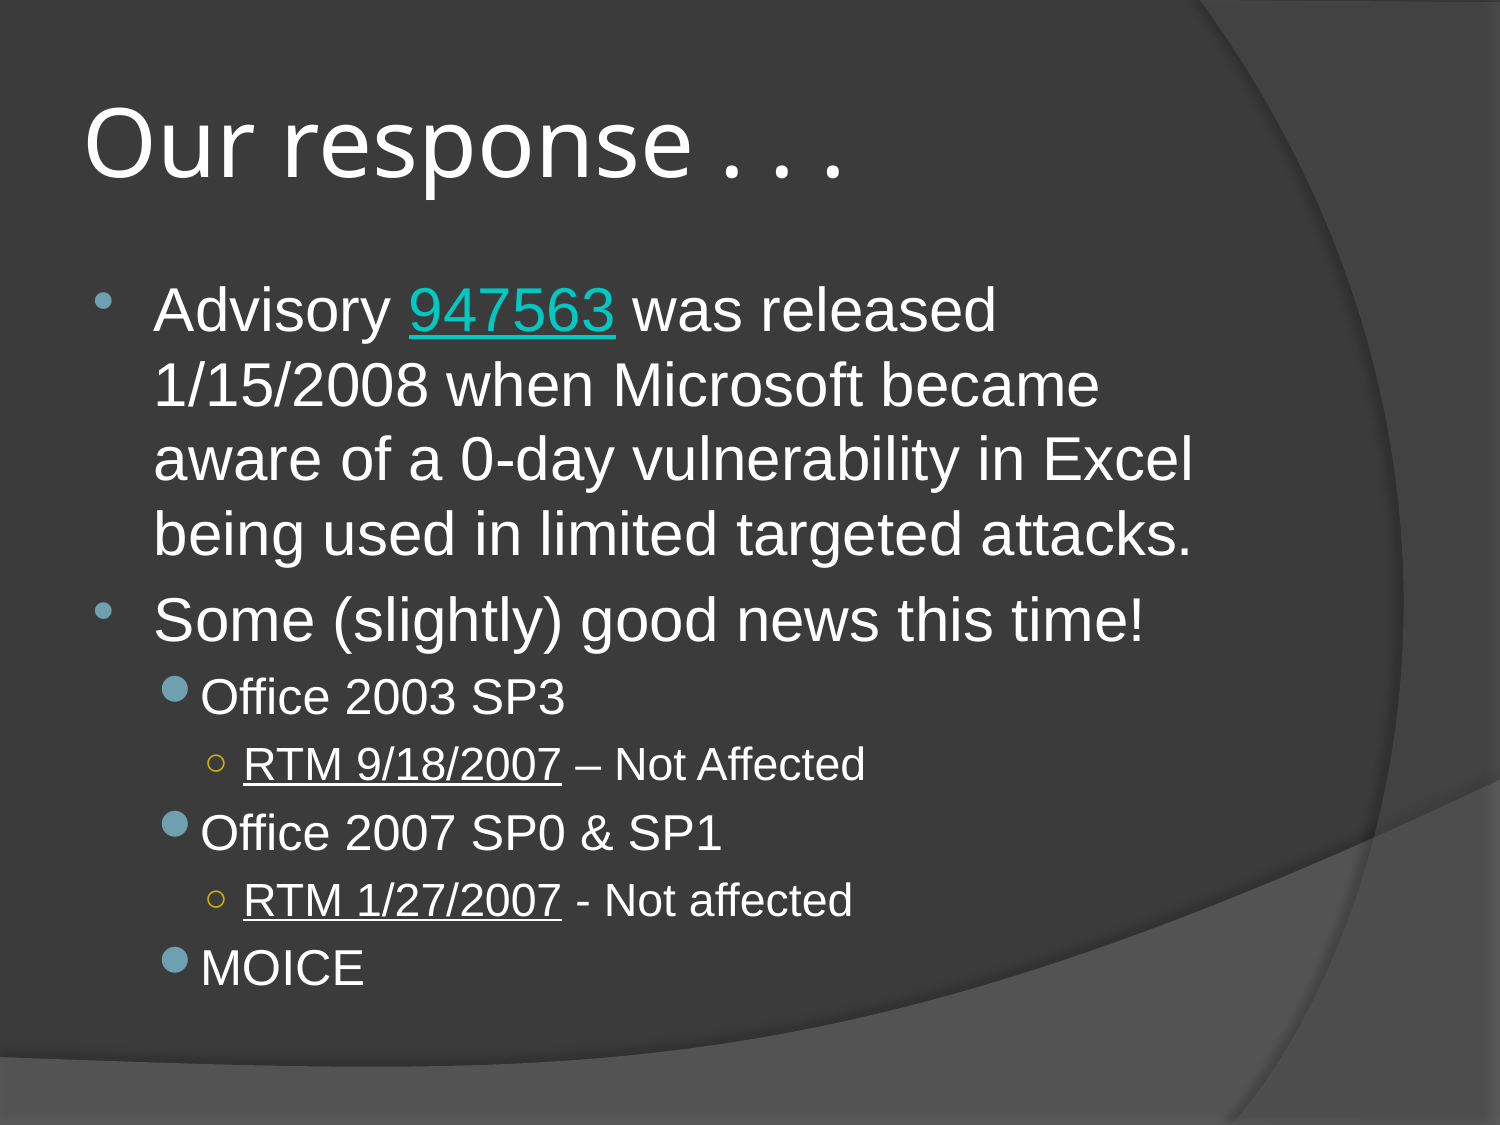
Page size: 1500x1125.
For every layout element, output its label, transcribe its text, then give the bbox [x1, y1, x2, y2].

title Our response . . . [75, 45, 1300, 233]
list Advisory 947563 was released 1/15/2008 when Microsoft became aware of a 0-day vulnerability in Excel being used in limited targeted attacks. Some (slightly) good news this time! Office 2003 SP3 RTM 9/18/2007 – Not Affected Office 2007 SP0 & SP1 RTM 1/27/2007 - Not affected MOICE [75, 262, 1300, 1005]
